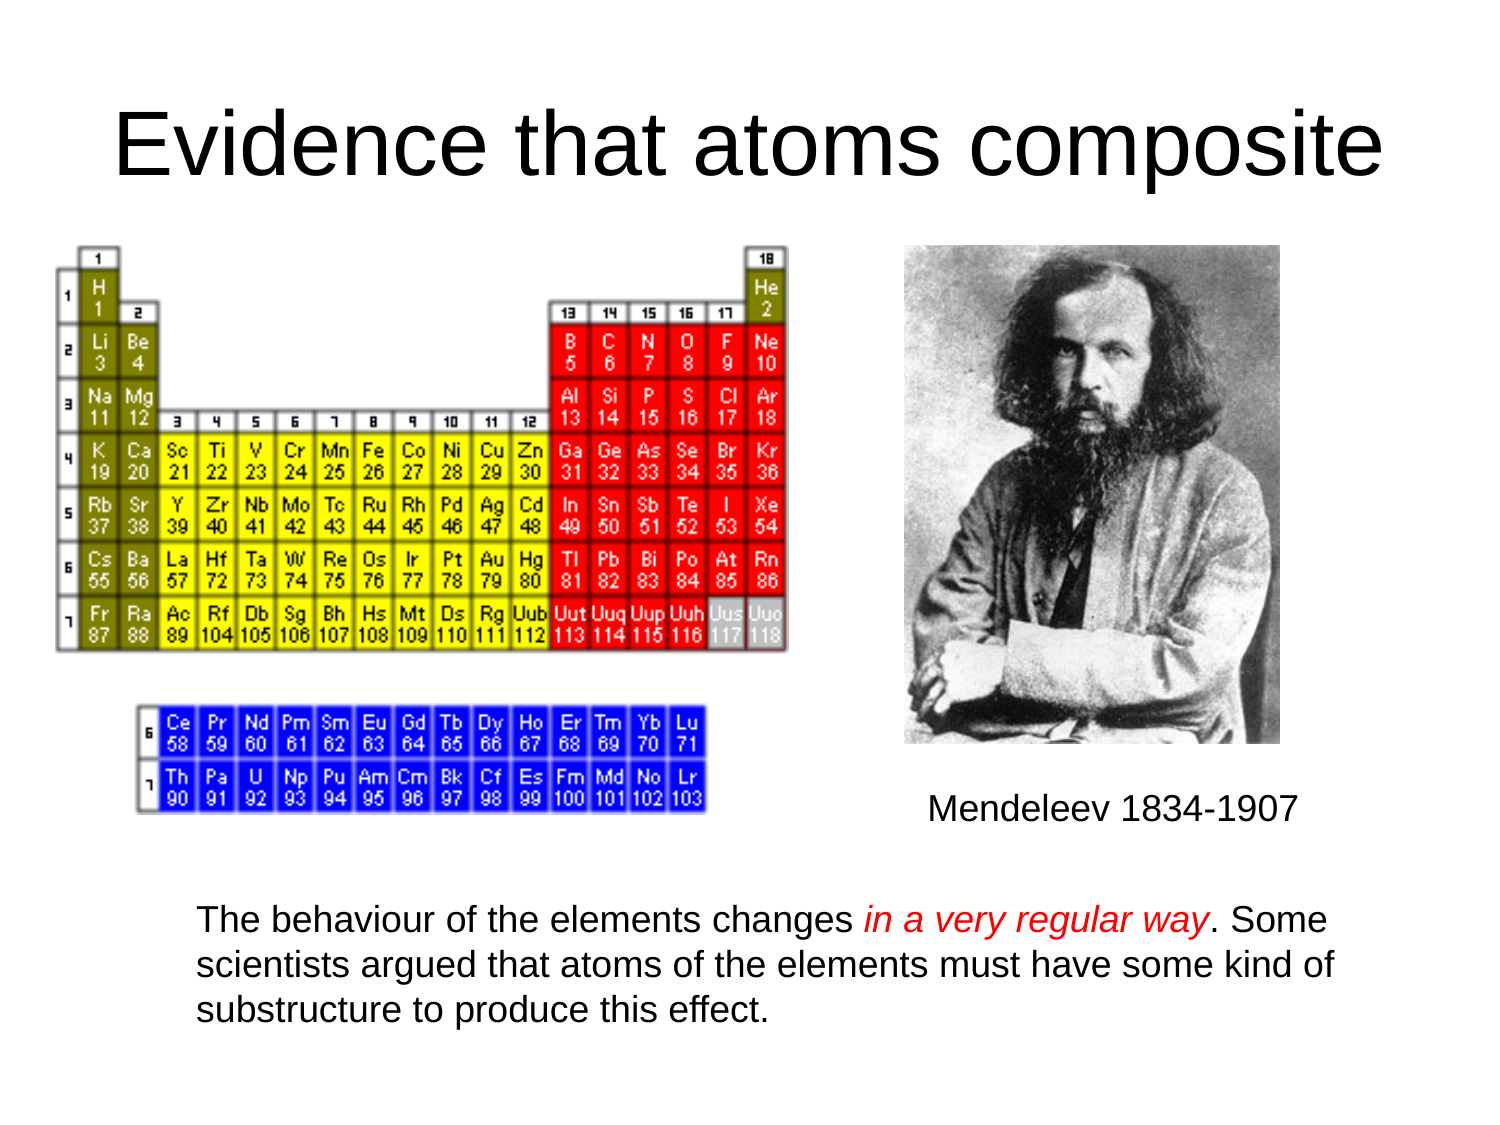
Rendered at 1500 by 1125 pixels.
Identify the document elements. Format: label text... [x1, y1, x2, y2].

text_box The behaviour of the elements changes in a very regular way. Some scientists argued that atoms of the elements must have some kind of substructure to produce this effect. [181, 887, 1393, 1037]
text_box Mendeleev 1834-1907 [912, 776, 1430, 837]
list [55, 244, 789, 815]
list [904, 244, 1281, 744]
title Evidence that atoms composite [75, 45, 1425, 233]
